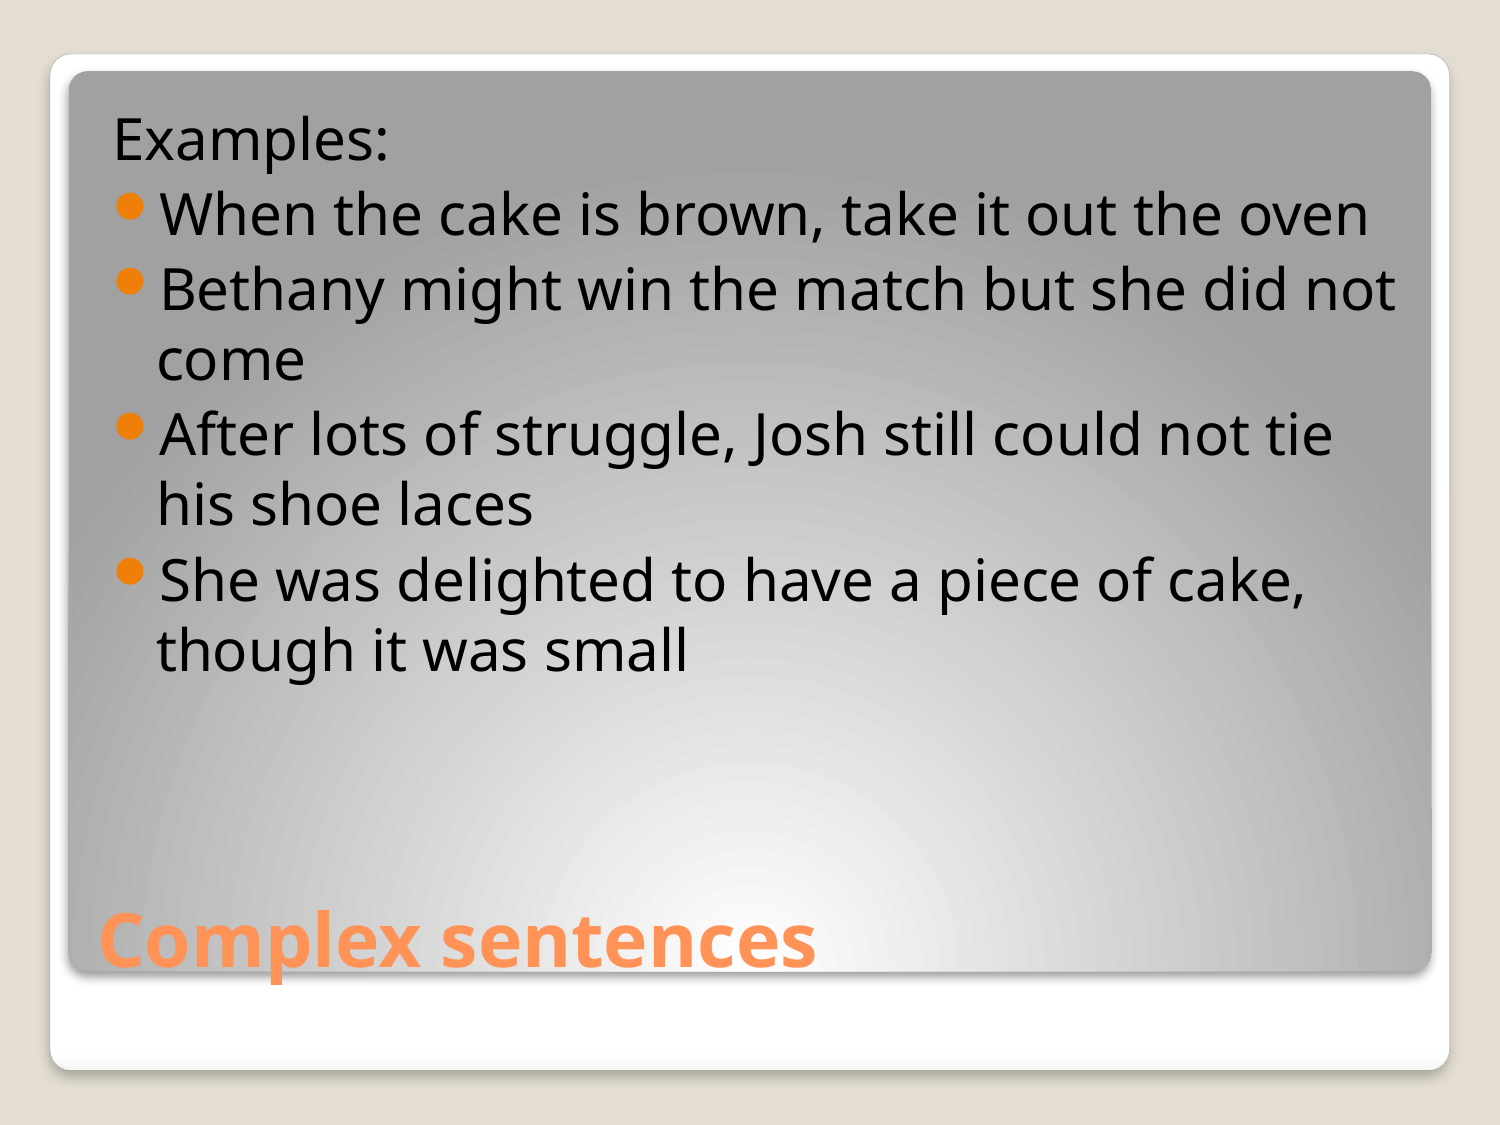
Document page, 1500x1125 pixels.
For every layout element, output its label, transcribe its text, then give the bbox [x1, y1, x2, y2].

list Examples: When the cake is brown, take it out the oven Bethany might win the match but she did not come After lots of struggle, Josh still could not tie his shoe laces She was delighted to have a piece of cake, though it was small [82, 86, 1425, 774]
title Complex sentences [82, 817, 1425, 990]
